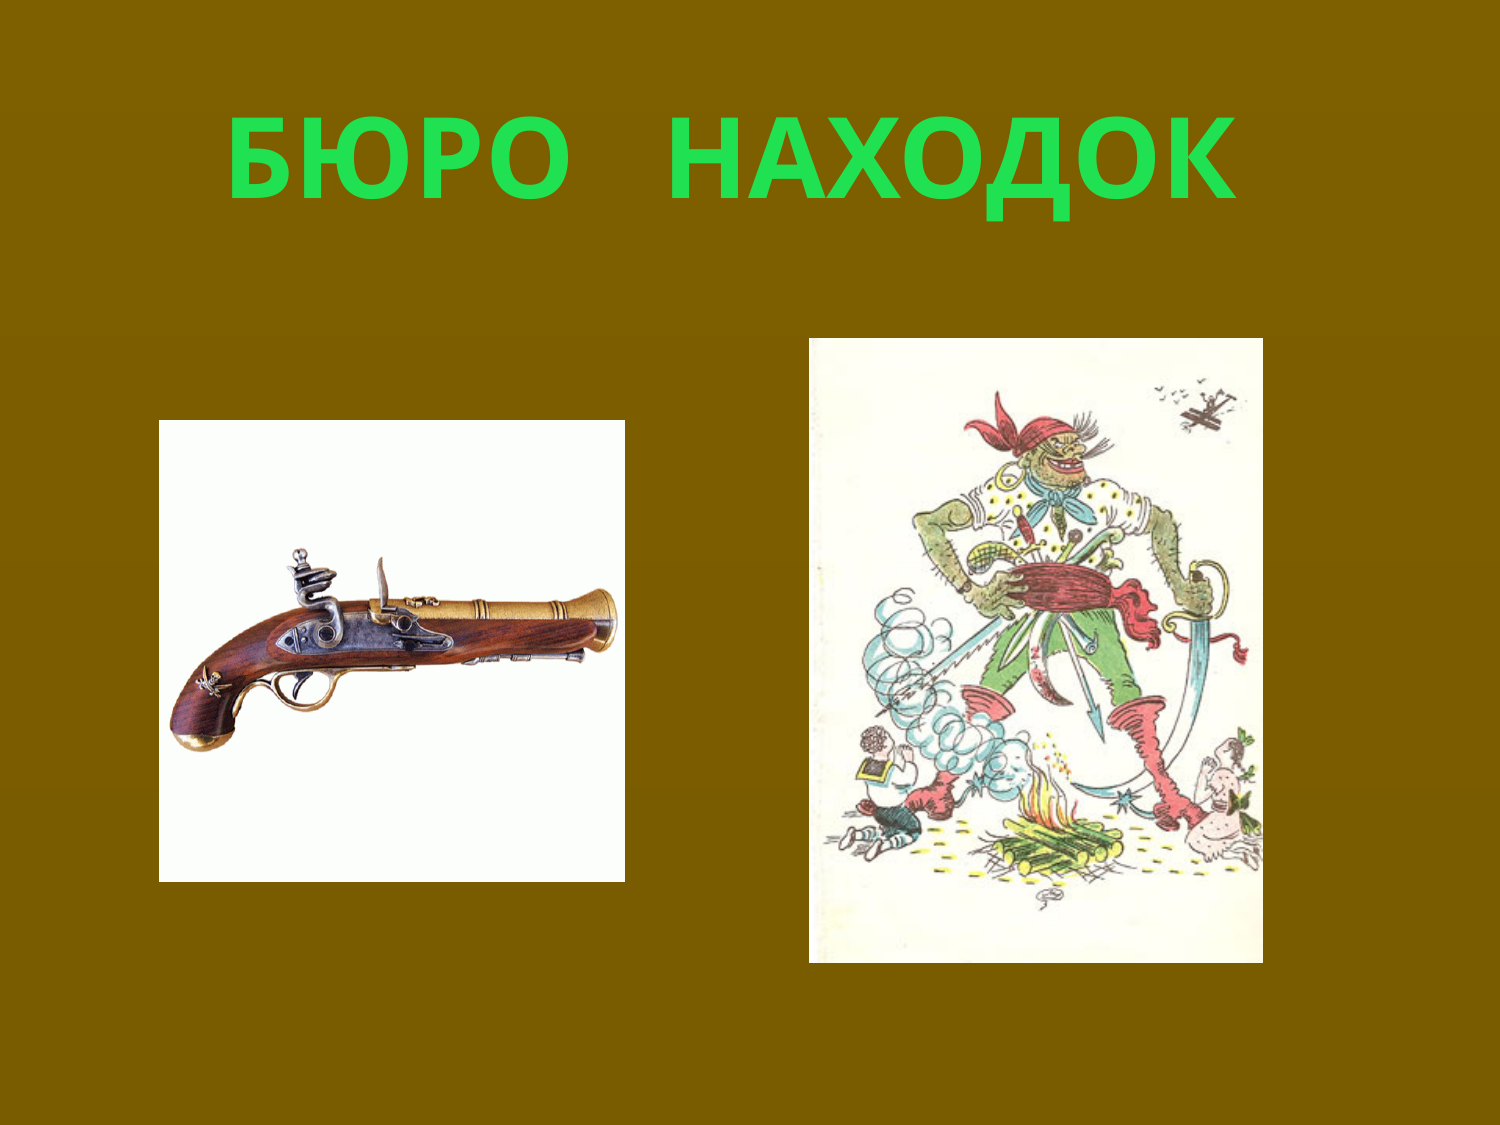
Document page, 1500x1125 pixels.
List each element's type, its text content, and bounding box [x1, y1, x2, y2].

text_box Бюро находок [207, 78, 1253, 229]
picture [158, 420, 626, 882]
picture [808, 337, 1263, 964]
